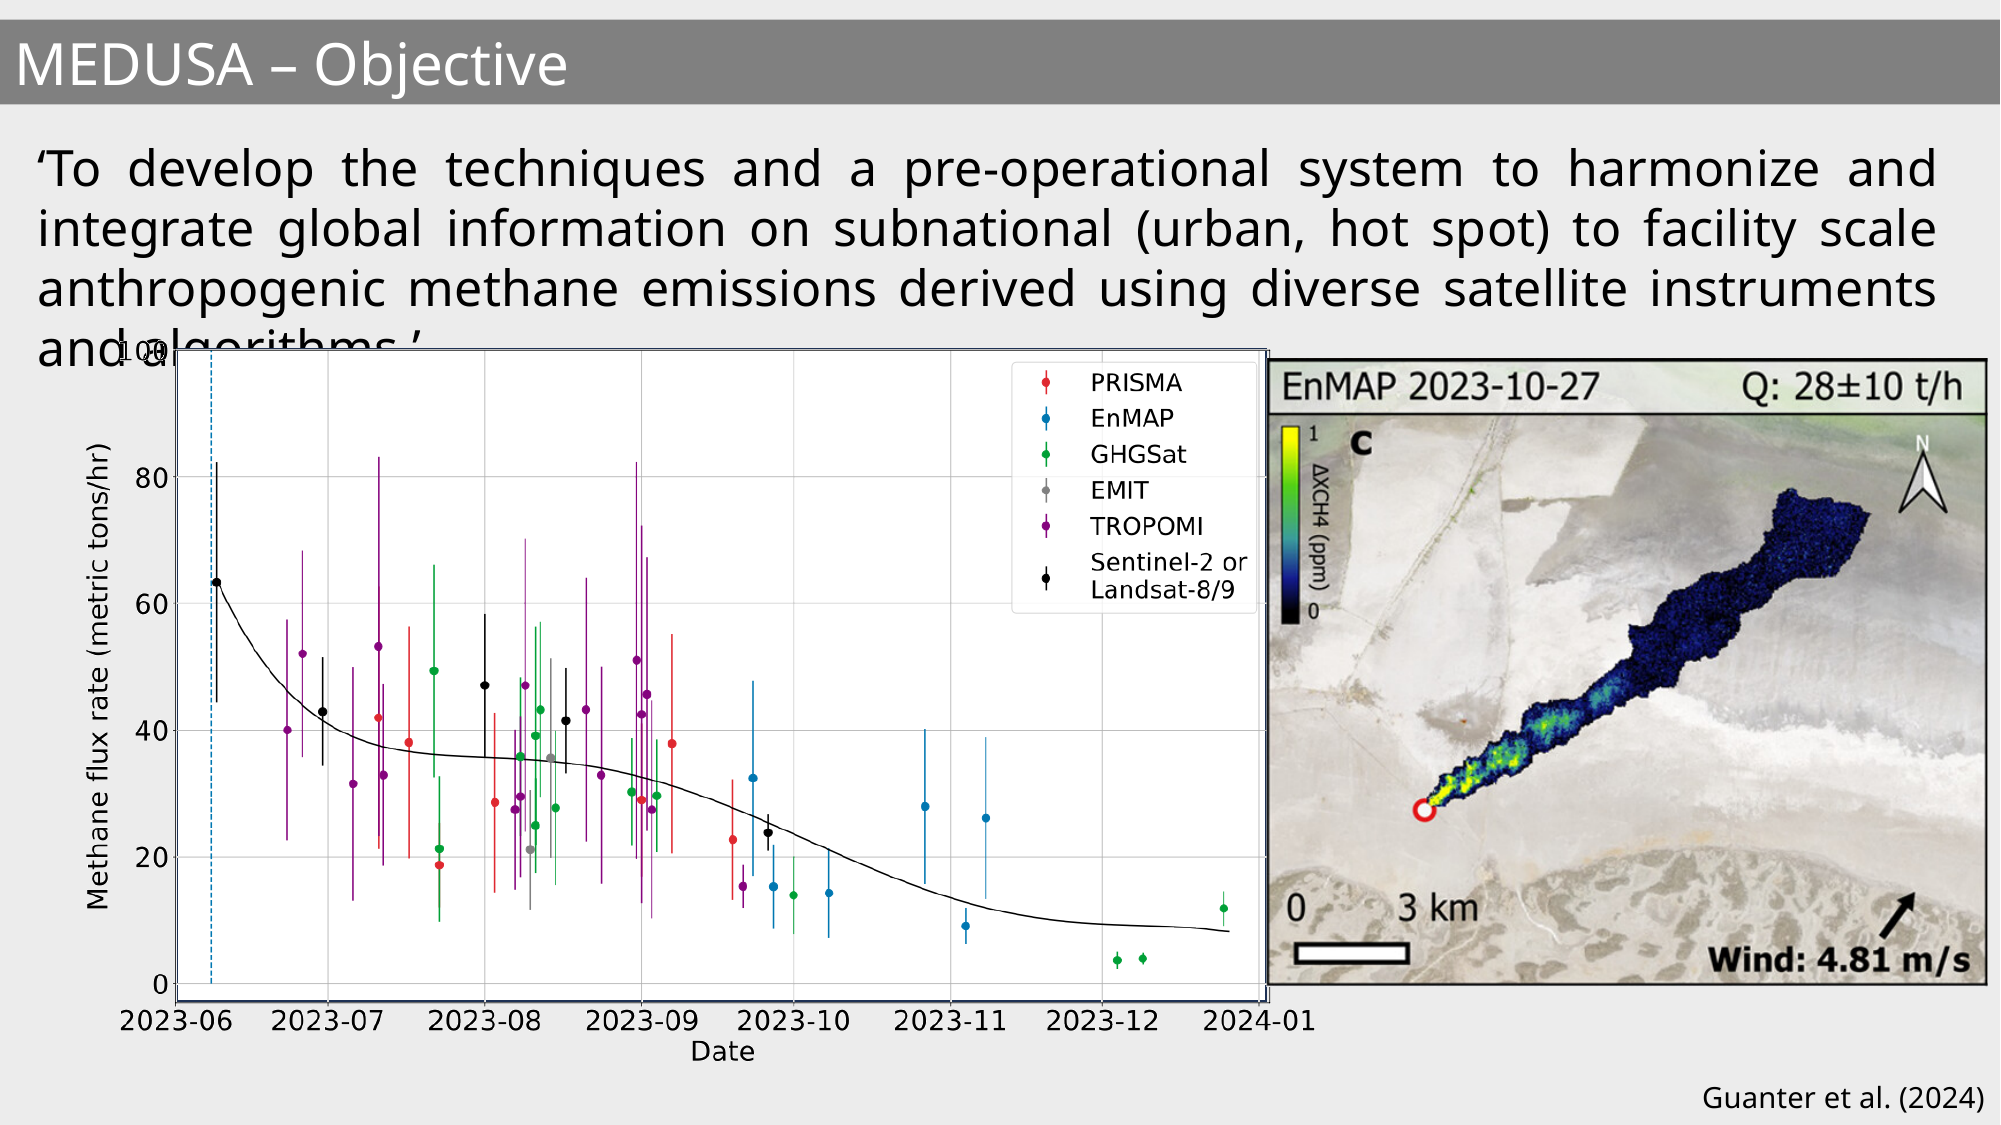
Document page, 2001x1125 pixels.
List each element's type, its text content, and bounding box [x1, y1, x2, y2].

picture [1266, 358, 1988, 994]
text_box ‘To develop the techniques and a pre-operational system to harmonize and integrate global information on subnational (urban, hot spot) to facility scale anthropogenic methane emissions derived using diverse satellite instruments and algorithms.’ [23, 129, 1955, 385]
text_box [63, 327, 1319, 1073]
text_box Guanter et al. (2024) [0, 1072, 2000, 1122]
text_box MEDUSA – Objective [0, 19, 2000, 105]
